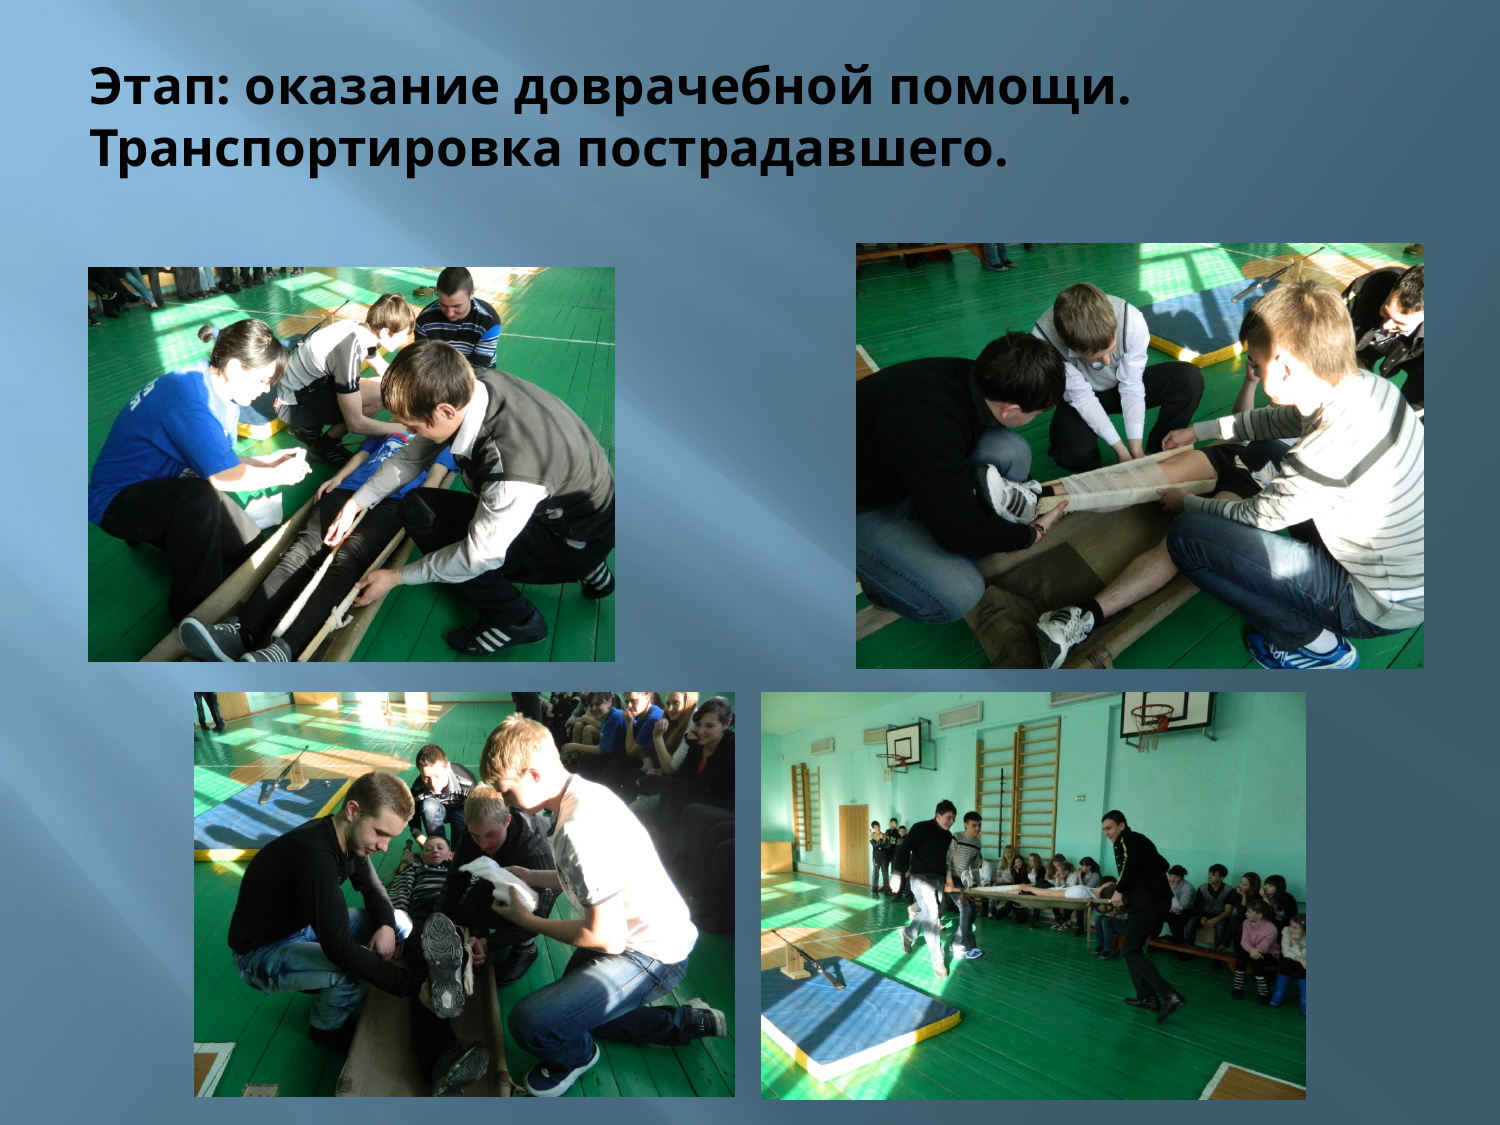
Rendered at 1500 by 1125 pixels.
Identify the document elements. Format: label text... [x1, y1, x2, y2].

picture [88, 266, 615, 663]
picture [194, 692, 735, 1098]
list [761, 692, 1306, 1101]
title Этап: оказание доврачебной помощи. Транспортировка пострадавшего. [75, 44, 1425, 185]
picture [856, 243, 1424, 670]
